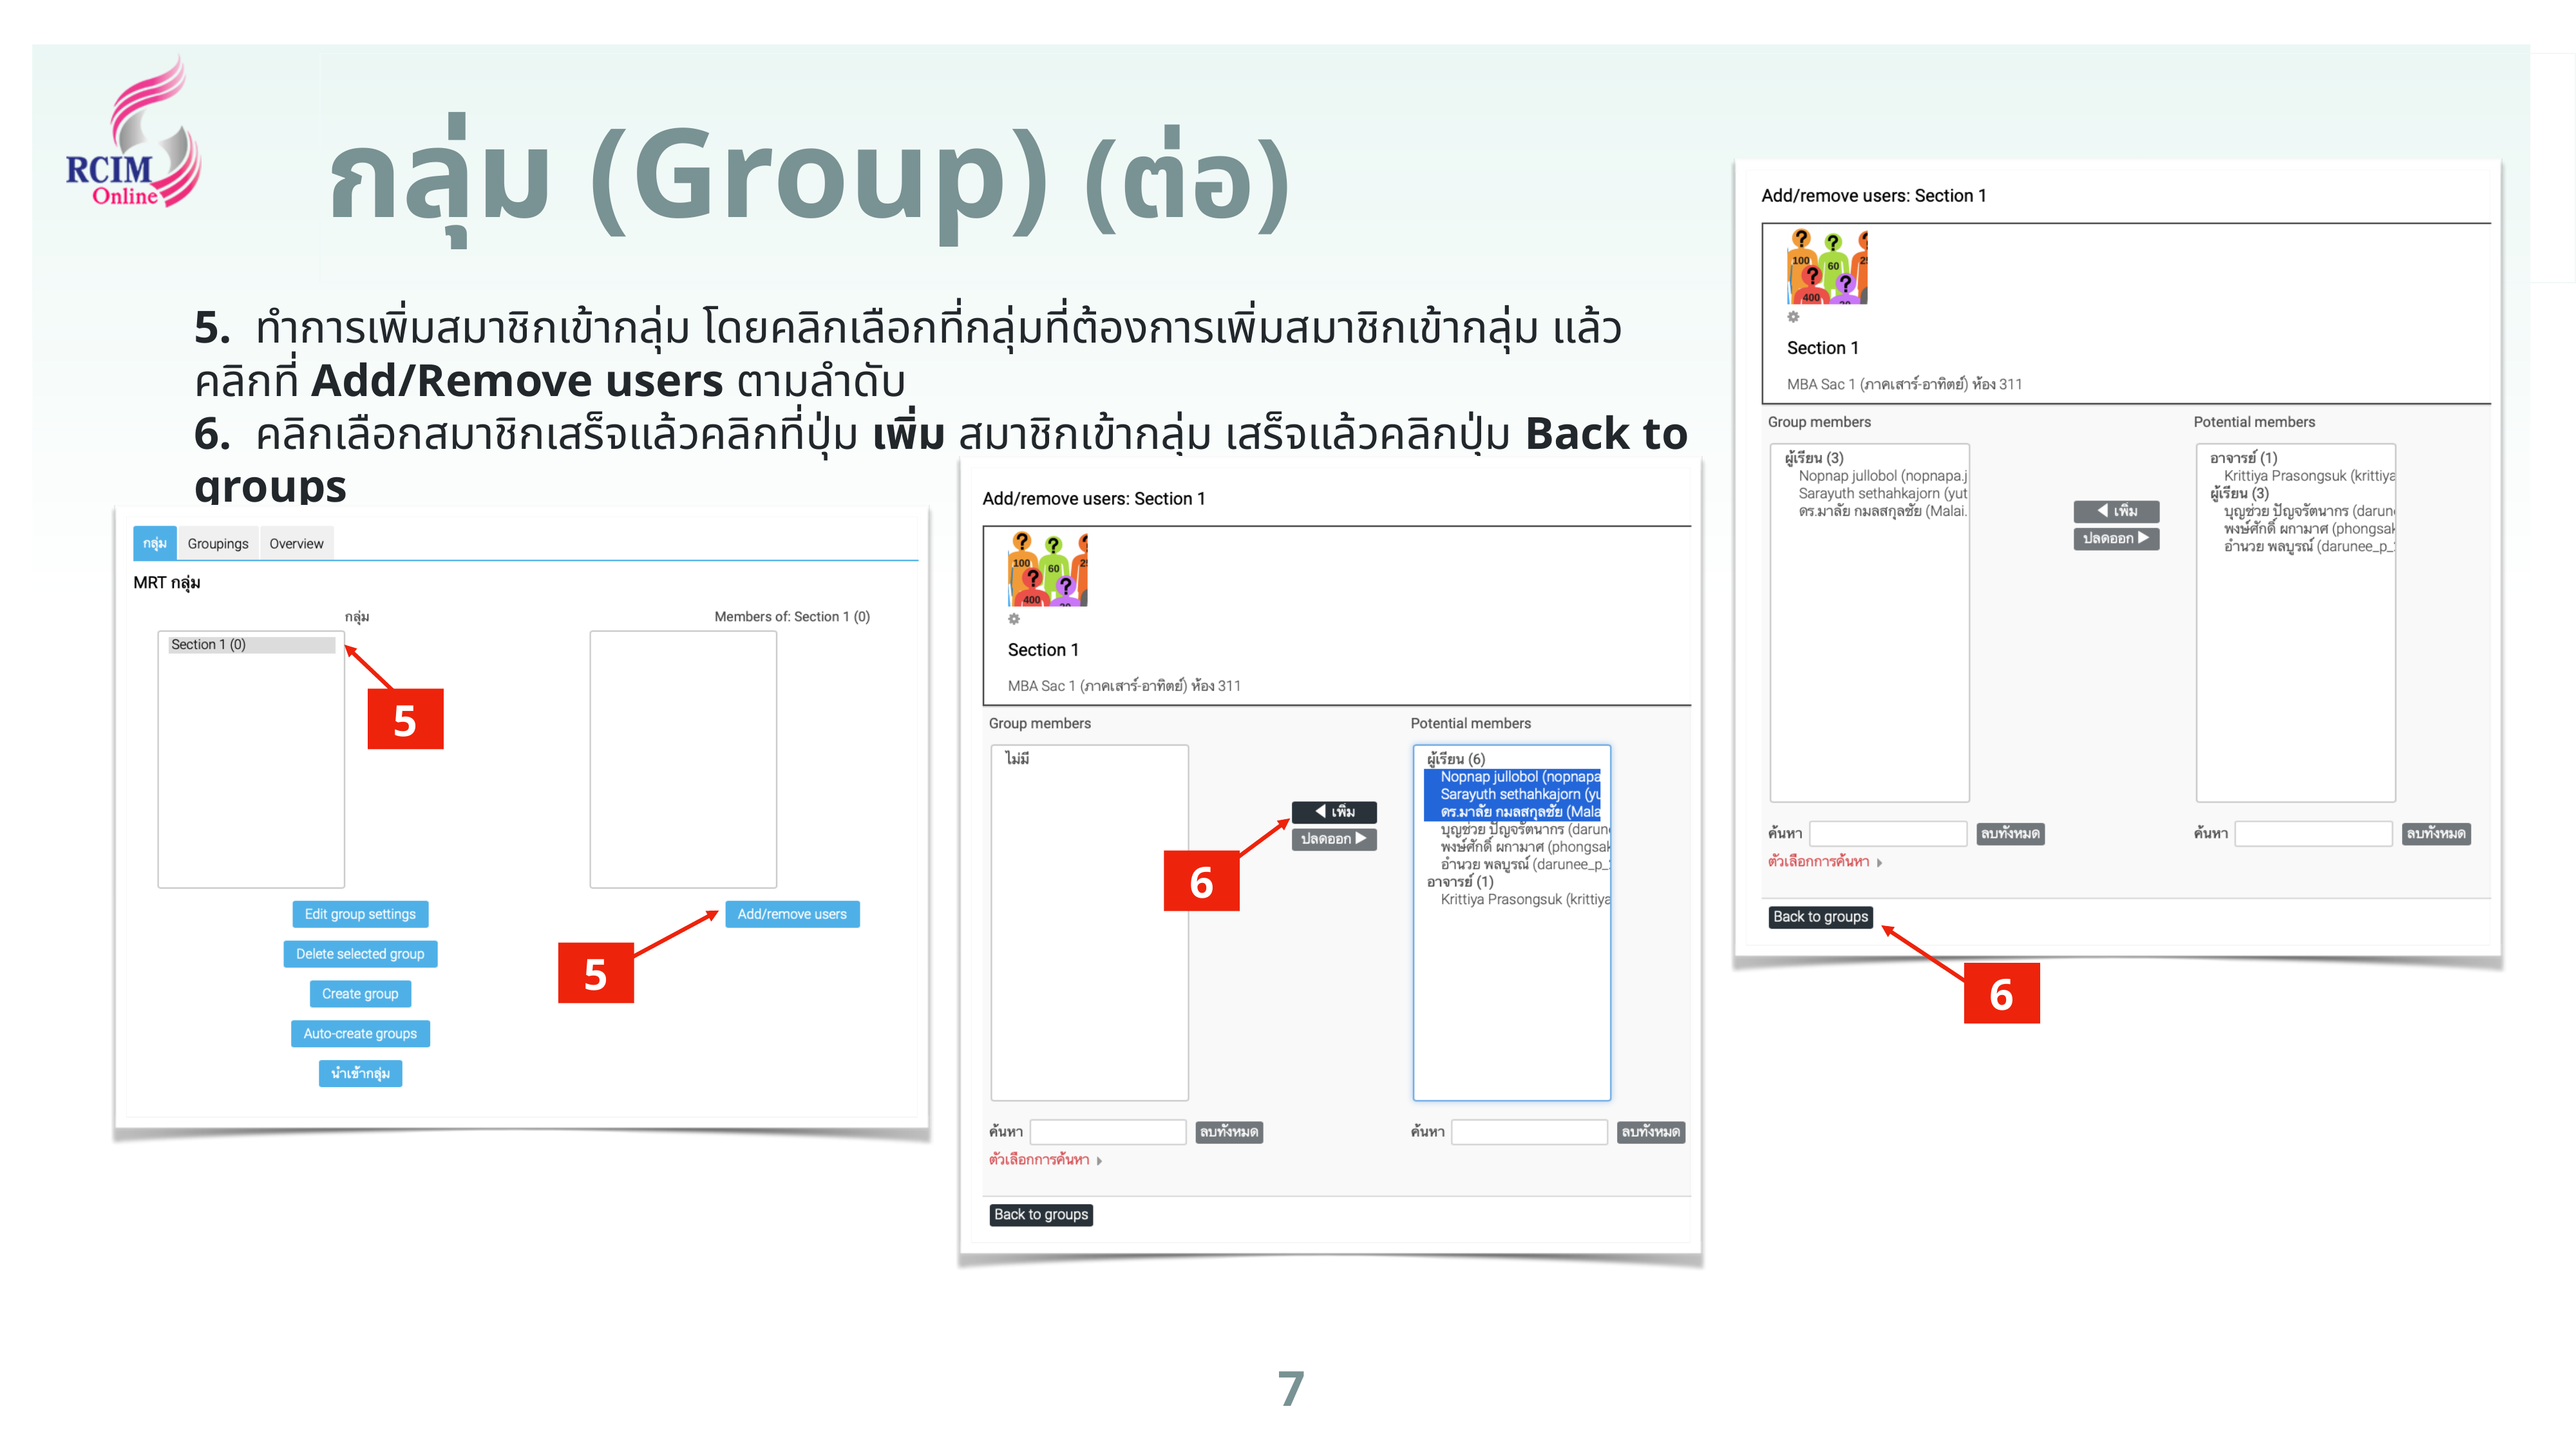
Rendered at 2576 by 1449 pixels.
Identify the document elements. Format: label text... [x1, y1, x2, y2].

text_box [956, 455, 1709, 1274]
picture [66, 52, 202, 214]
text_box 6 [1964, 976, 2040, 1024]
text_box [110, 504, 934, 1148]
title กลุ่ม (Group) (ต่อ) [319, 53, 2576, 283]
text_box 5. ทำการเพิ่มสมาชิกเข้ากลุ่ม โดยคลิกเลือกที่กลุ่มที่ต้องการเพิ่มสมาชิกเข้ากลุ่ม แล้วคลิกที่ Add/Remove users ตามลำดับ 6. คลิกเลือกสมาชิกเสร็จแล้วคลิกที่ปุ่ม เพิ่ม สมาชิกเข้ากลุ่ม เสร็จแล้วคลิกปุ่ม Back to groups [186, 291, 1708, 519]
slide_number 7 [1272, 1356, 1303, 1430]
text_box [1730, 158, 2506, 976]
